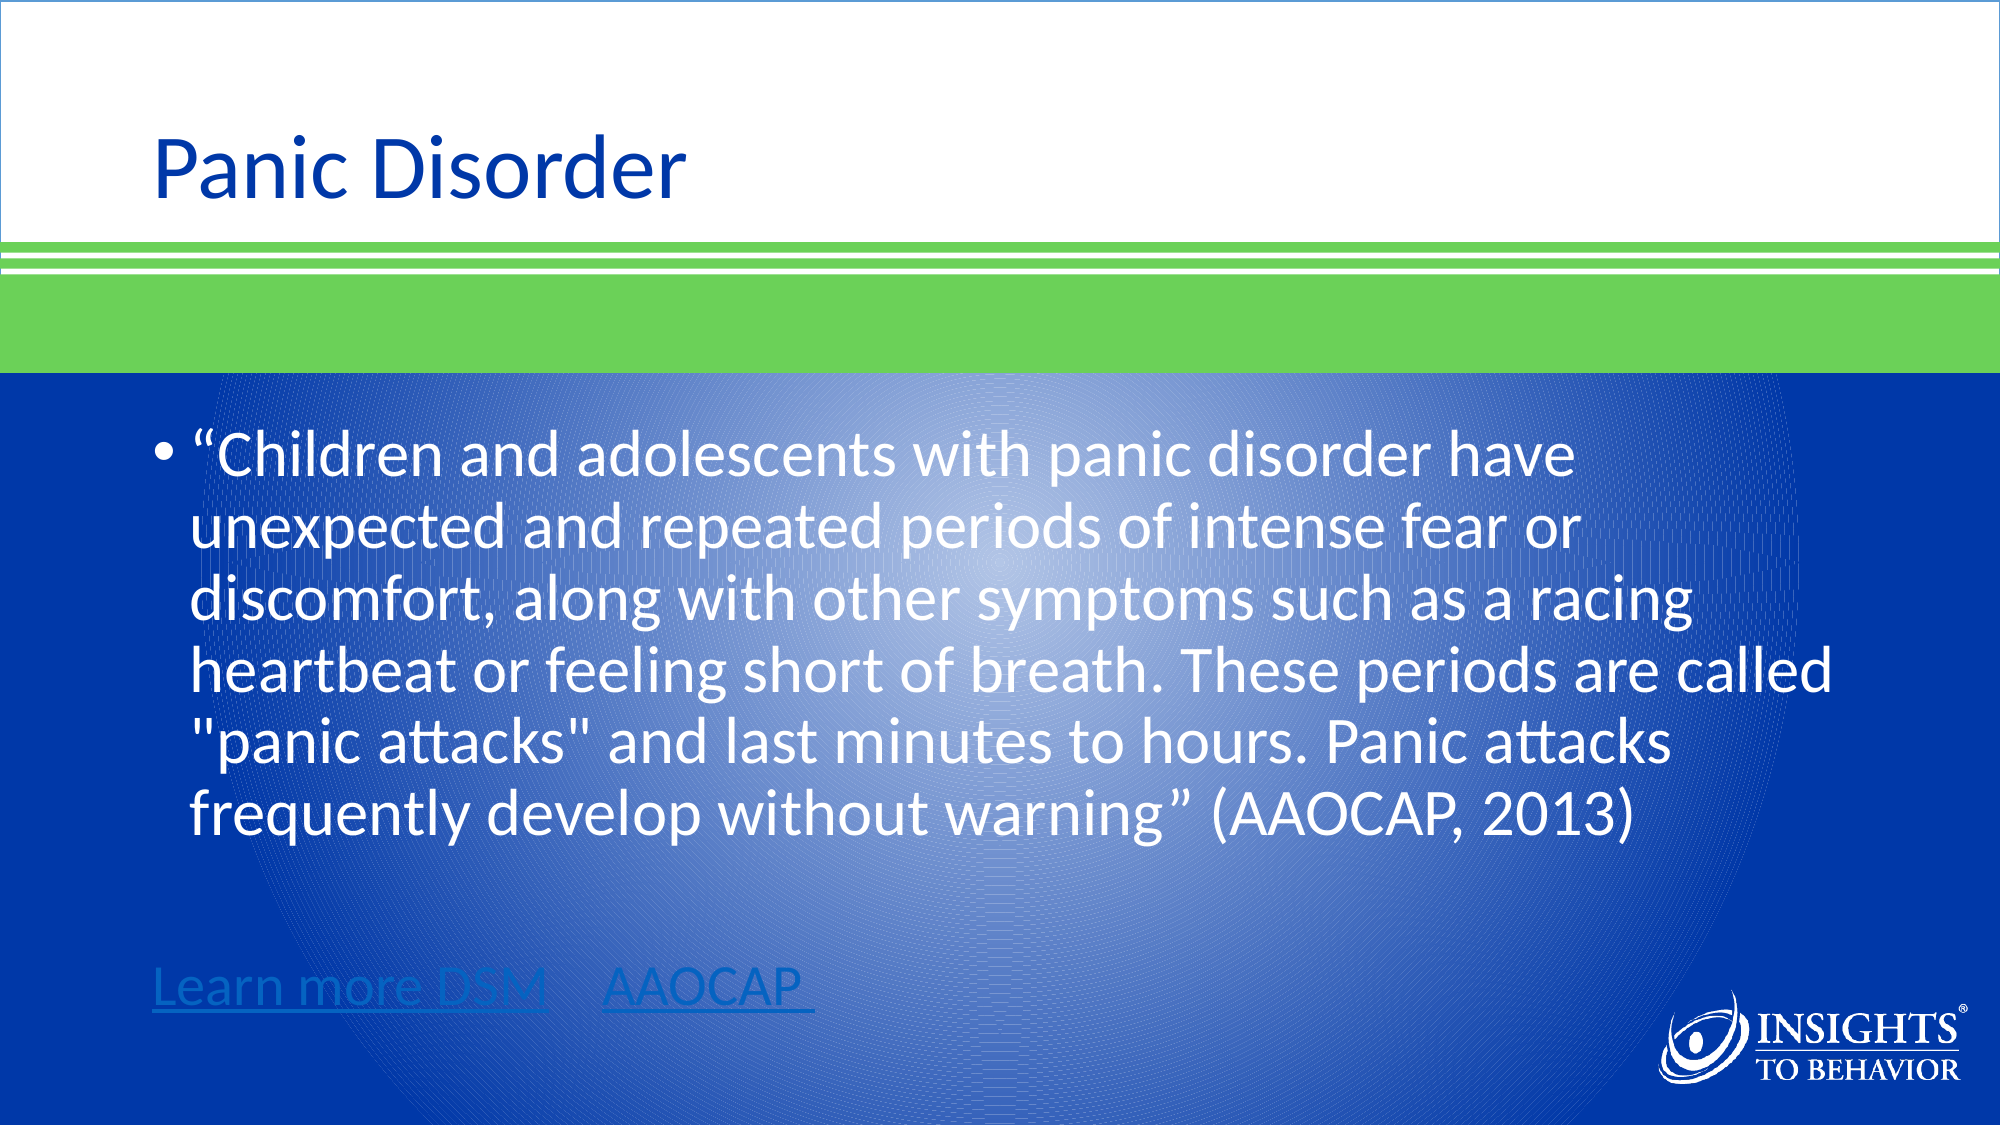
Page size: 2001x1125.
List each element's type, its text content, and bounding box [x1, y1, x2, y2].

text_box [1863, 253, 2000, 258]
text_box [0, 258, 137, 269]
picture [1654, 984, 1973, 1092]
text_box [0, 1, 2000, 242]
title Panic Disorder [137, 59, 1863, 278]
text_box [0, 253, 137, 258]
text_box [0, 274, 2000, 373]
text_box [1863, 258, 2000, 269]
list “Children and adolescents with panic disorder have unexpected and repeated periods of intense fear or discomfort, along with other symptoms such as a racing heartbeat or feeling short of breath. These periods are called "panic attacks" and last minutes to hours. Panic attacks frequently develop without warning” (AAOCAP, 2013) Learn more DSM AAOCAP [137, 411, 1863, 1125]
text_box [1863, 242, 2000, 253]
text_box [0, 269, 137, 274]
text_box [0, 242, 137, 253]
text_box [1863, 269, 2000, 274]
